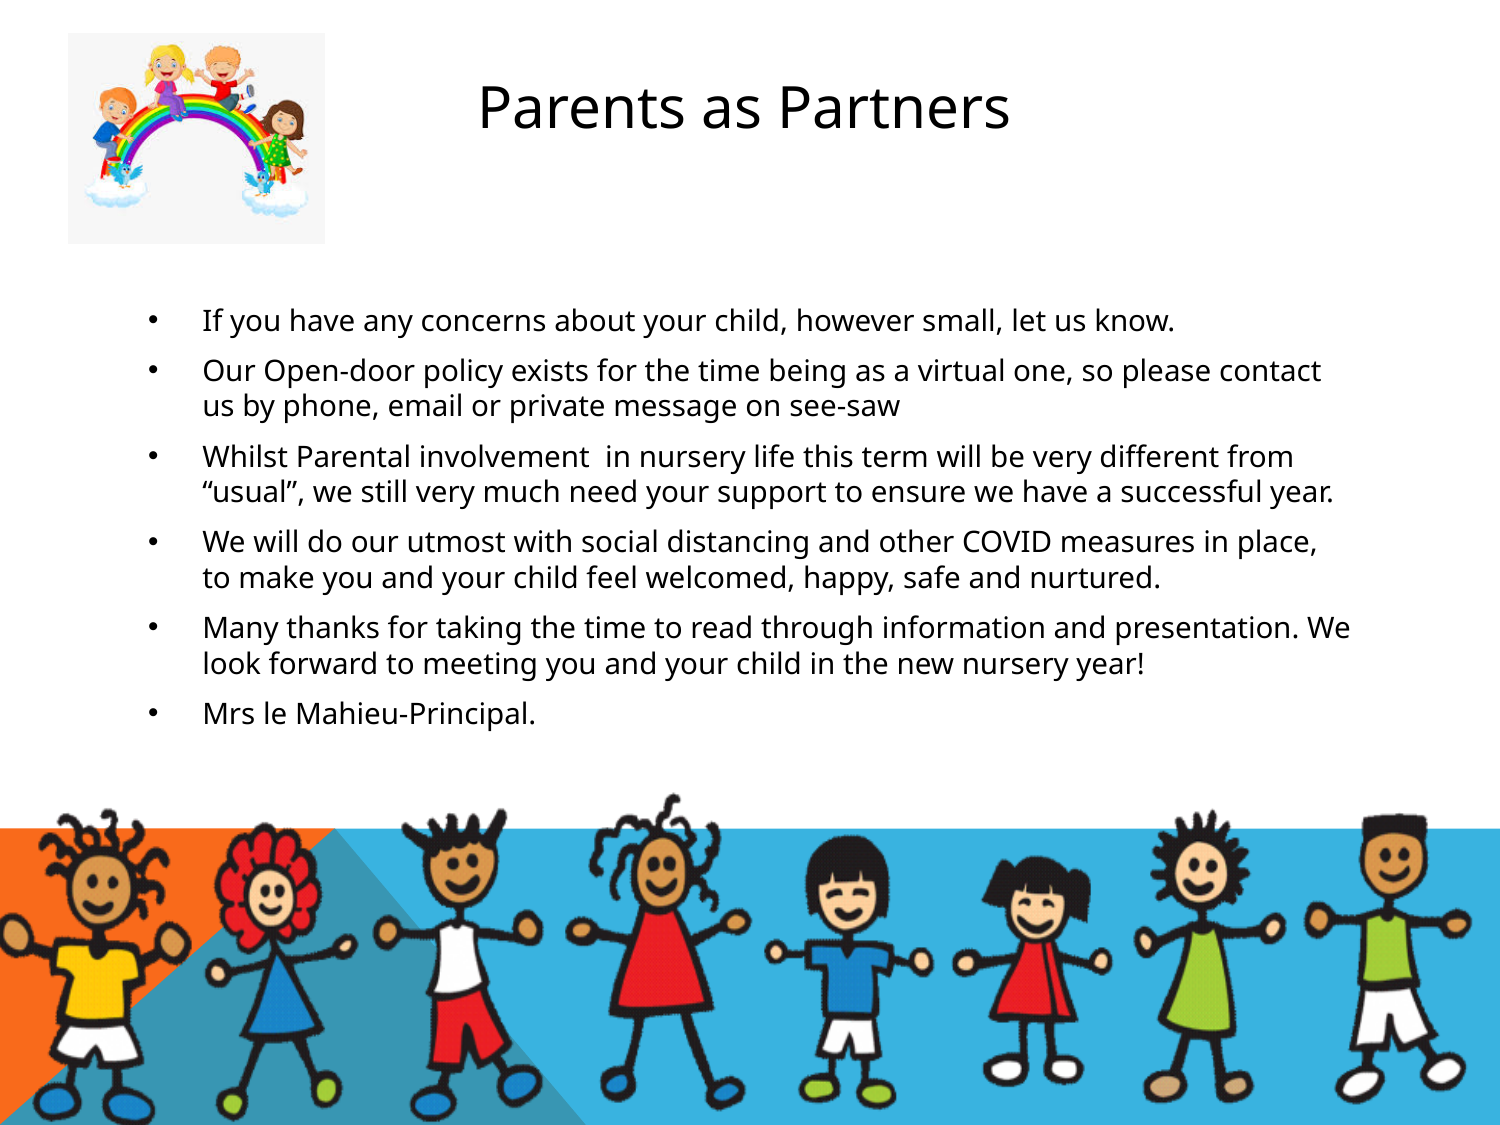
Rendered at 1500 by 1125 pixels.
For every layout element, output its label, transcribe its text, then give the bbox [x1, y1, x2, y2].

title Parents as Partners [329, 60, 1369, 150]
list If you have any concerns about your child, however small, let us know. Our Open-door policy exists for the time being as a virtual one, so please contact us by phone, email or private message on see-saw Whilst Parental involvement in nursery life this term will be very different from “usual”, we still very much need your support to ensure we have a successful year. We will do our utmost with social distancing and other COVID measures in place, to make you and your child feel welcomed, happy, safe and nurtured. Many thanks for taking the time to read through information and presentation. We look forward to meeting you and your child in the new nursery year! Mrs le Mahieu-Principal. [133, 184, 1367, 772]
picture [67, 33, 325, 244]
picture [0, 786, 1483, 1125]
